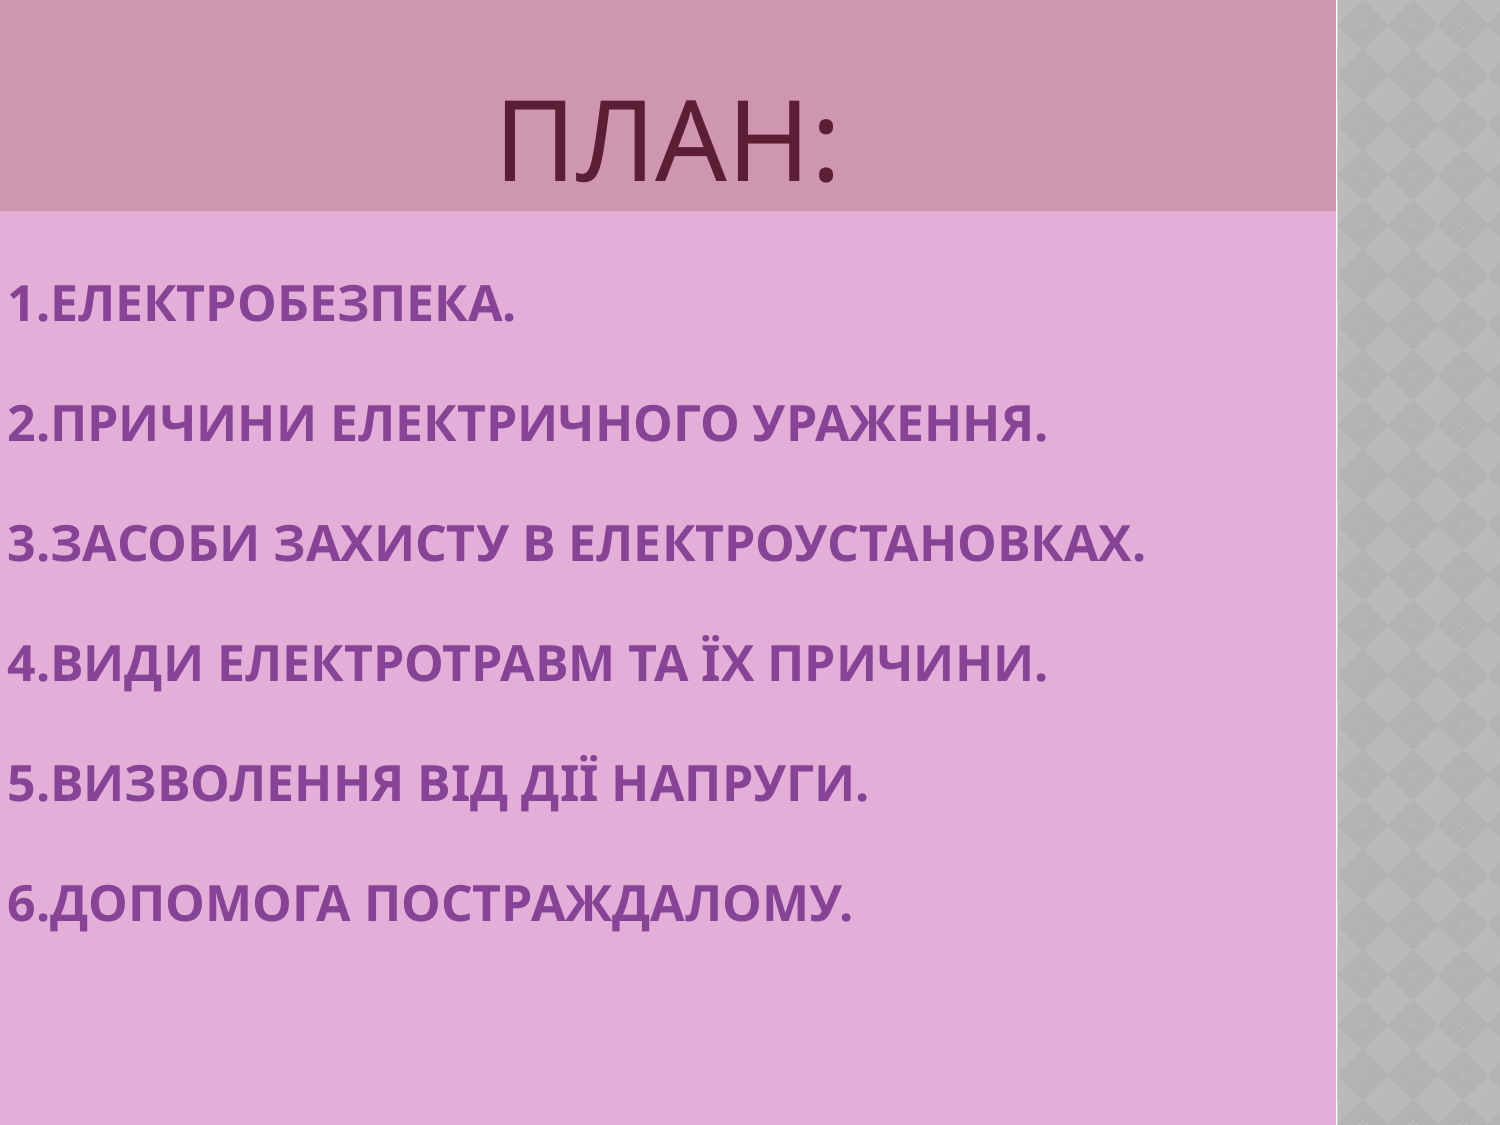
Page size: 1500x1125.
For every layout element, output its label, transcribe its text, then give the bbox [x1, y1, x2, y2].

title 1.Електробезпека. 2.Причини електричного ураження. 3.Засоби захисту в електроустановках. 4.Види електротравм та їх причини. 5.Визволення від дії напруги. 6.Допомога постраждалому. [0, 211, 1336, 1125]
list ПЛАН: [0, 0, 1336, 211]
